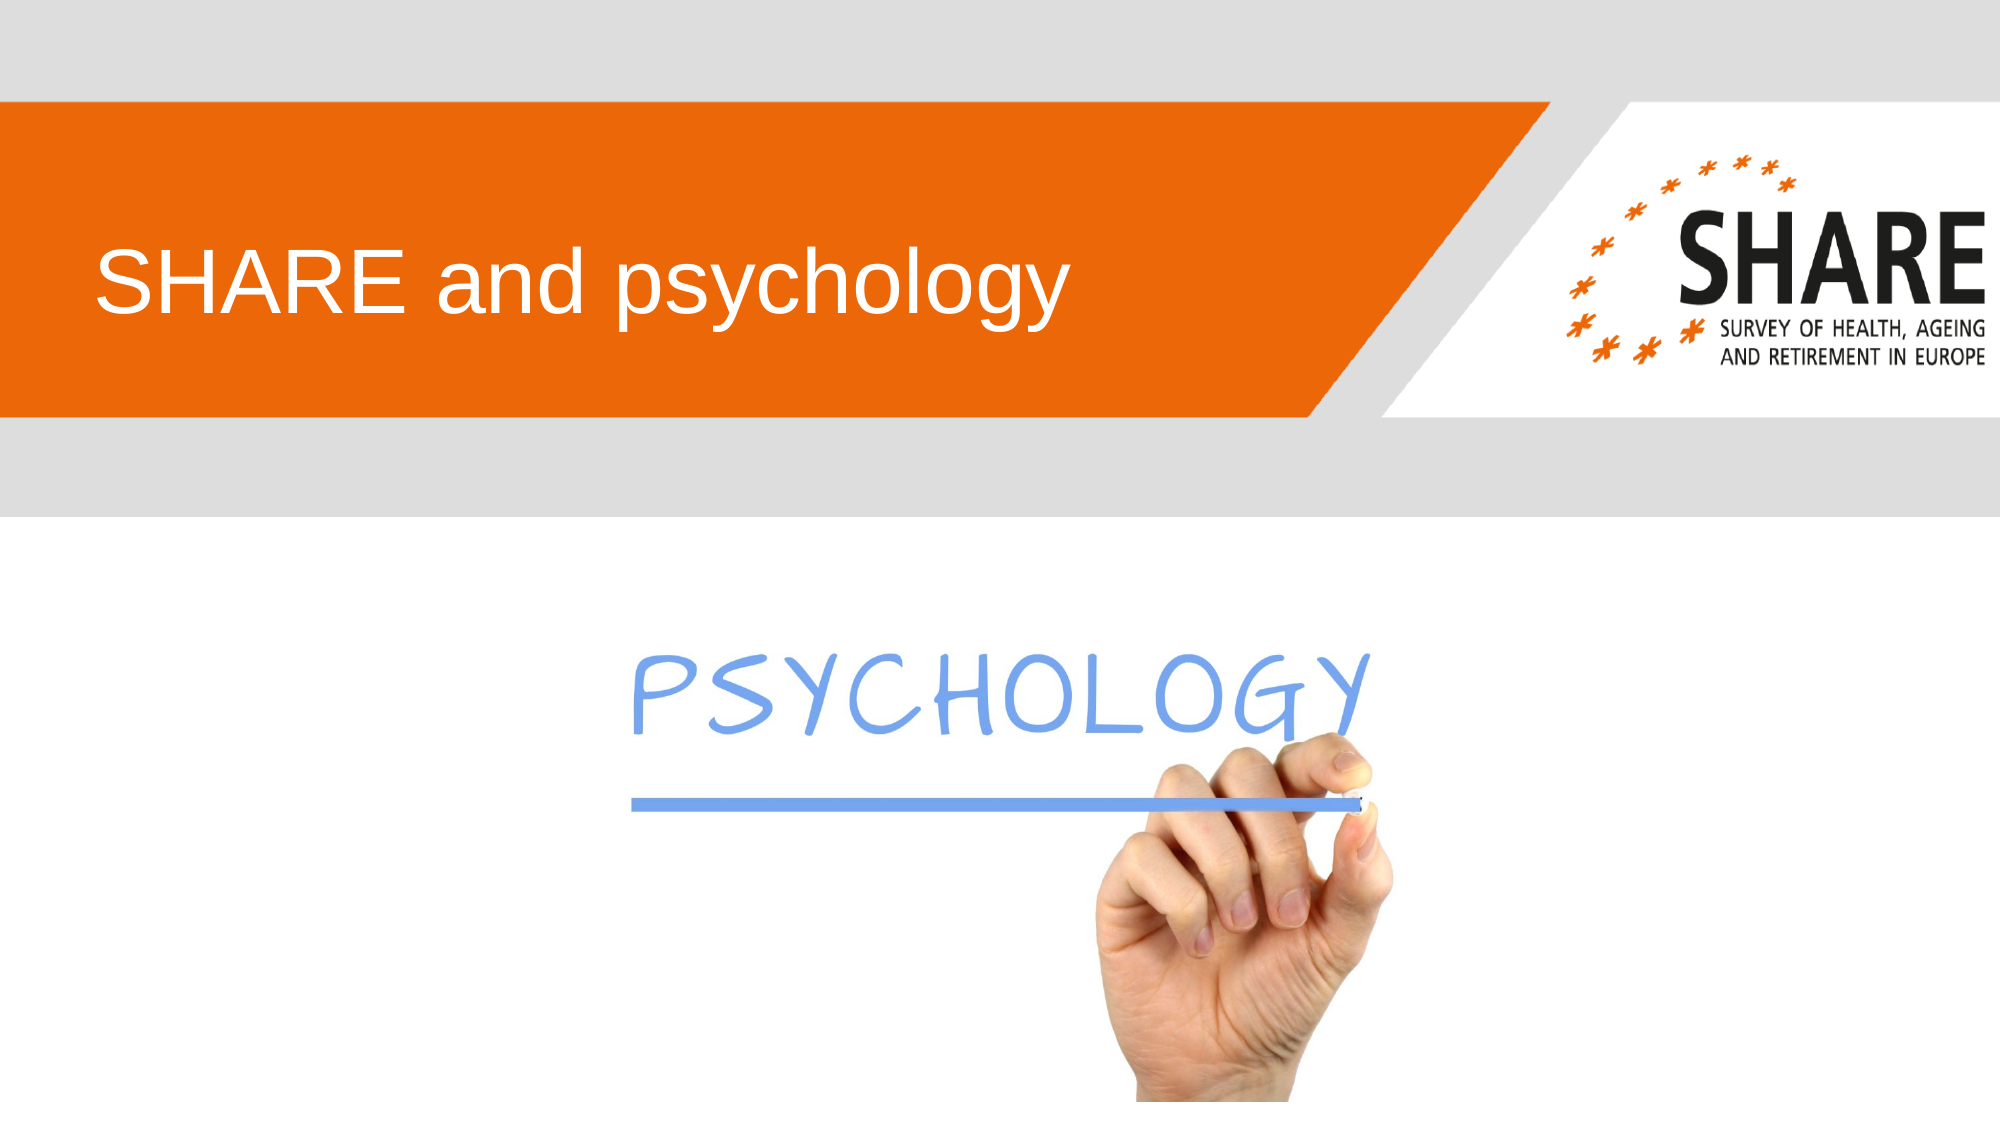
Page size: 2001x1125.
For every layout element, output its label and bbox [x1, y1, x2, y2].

picture [0, 0, 2000, 517]
picture [605, 566, 1408, 1102]
